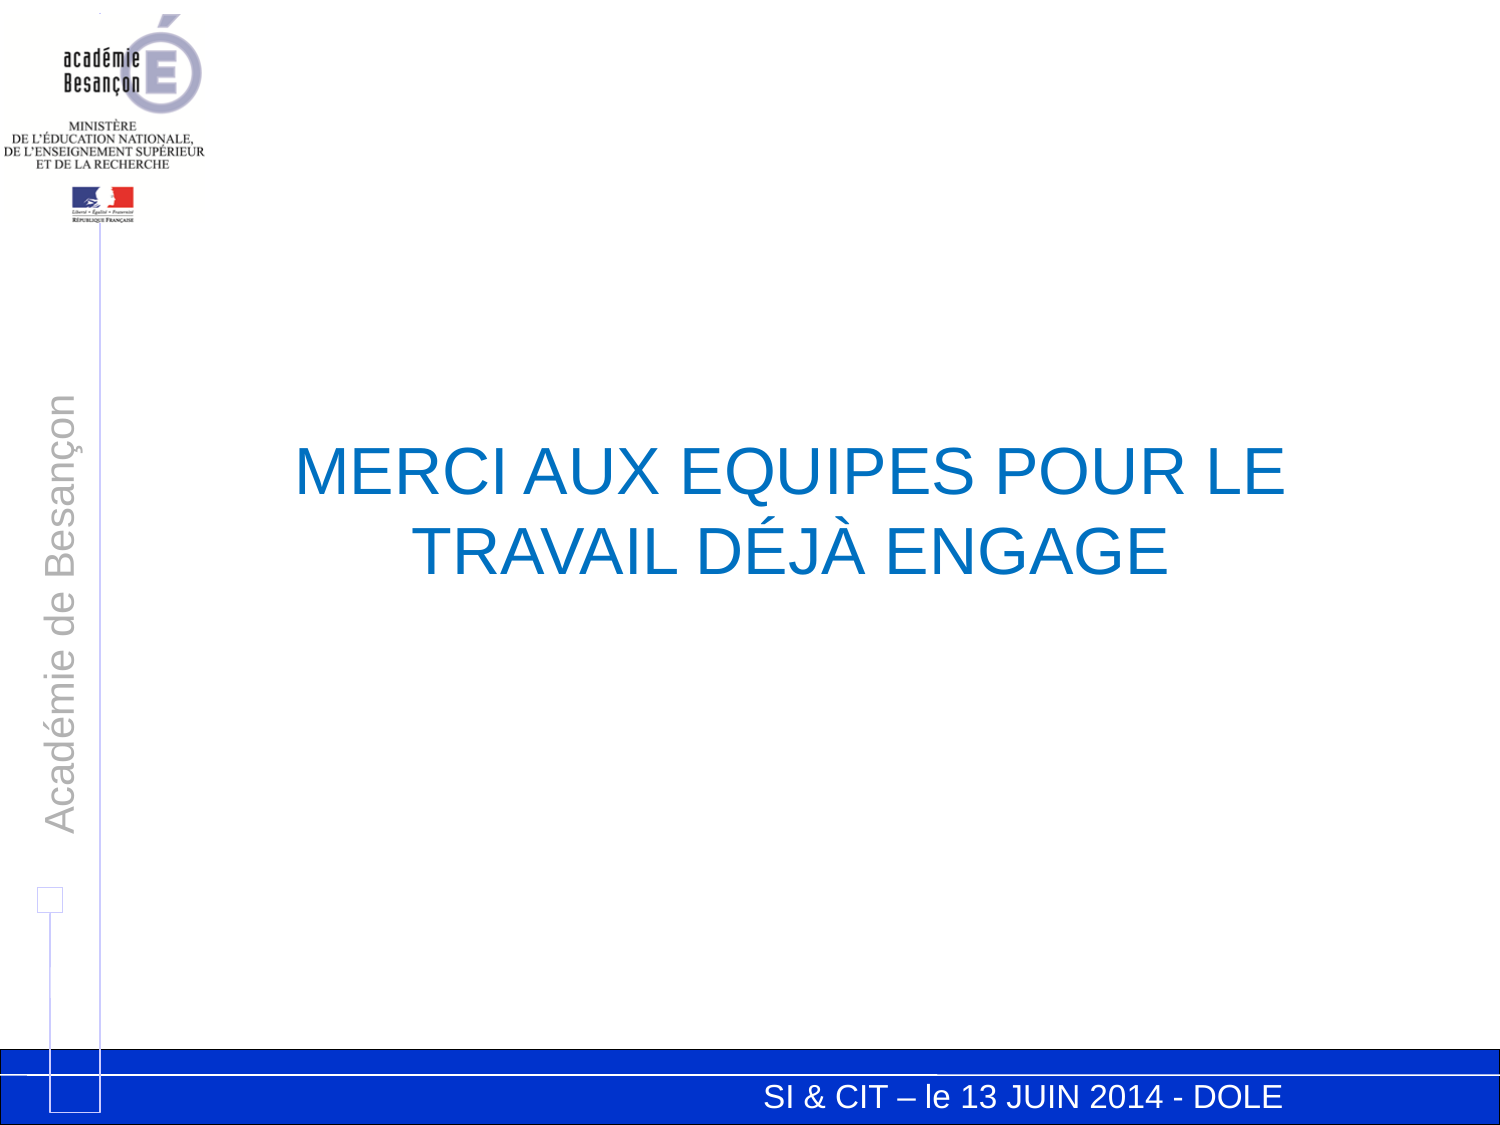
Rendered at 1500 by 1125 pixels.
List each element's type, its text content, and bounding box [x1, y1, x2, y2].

text_box MERCI AUX EQUIPES POUR LE TRAVAIL DÉJÀ ENGAGE [193, 419, 1390, 597]
picture [4, 14, 205, 223]
